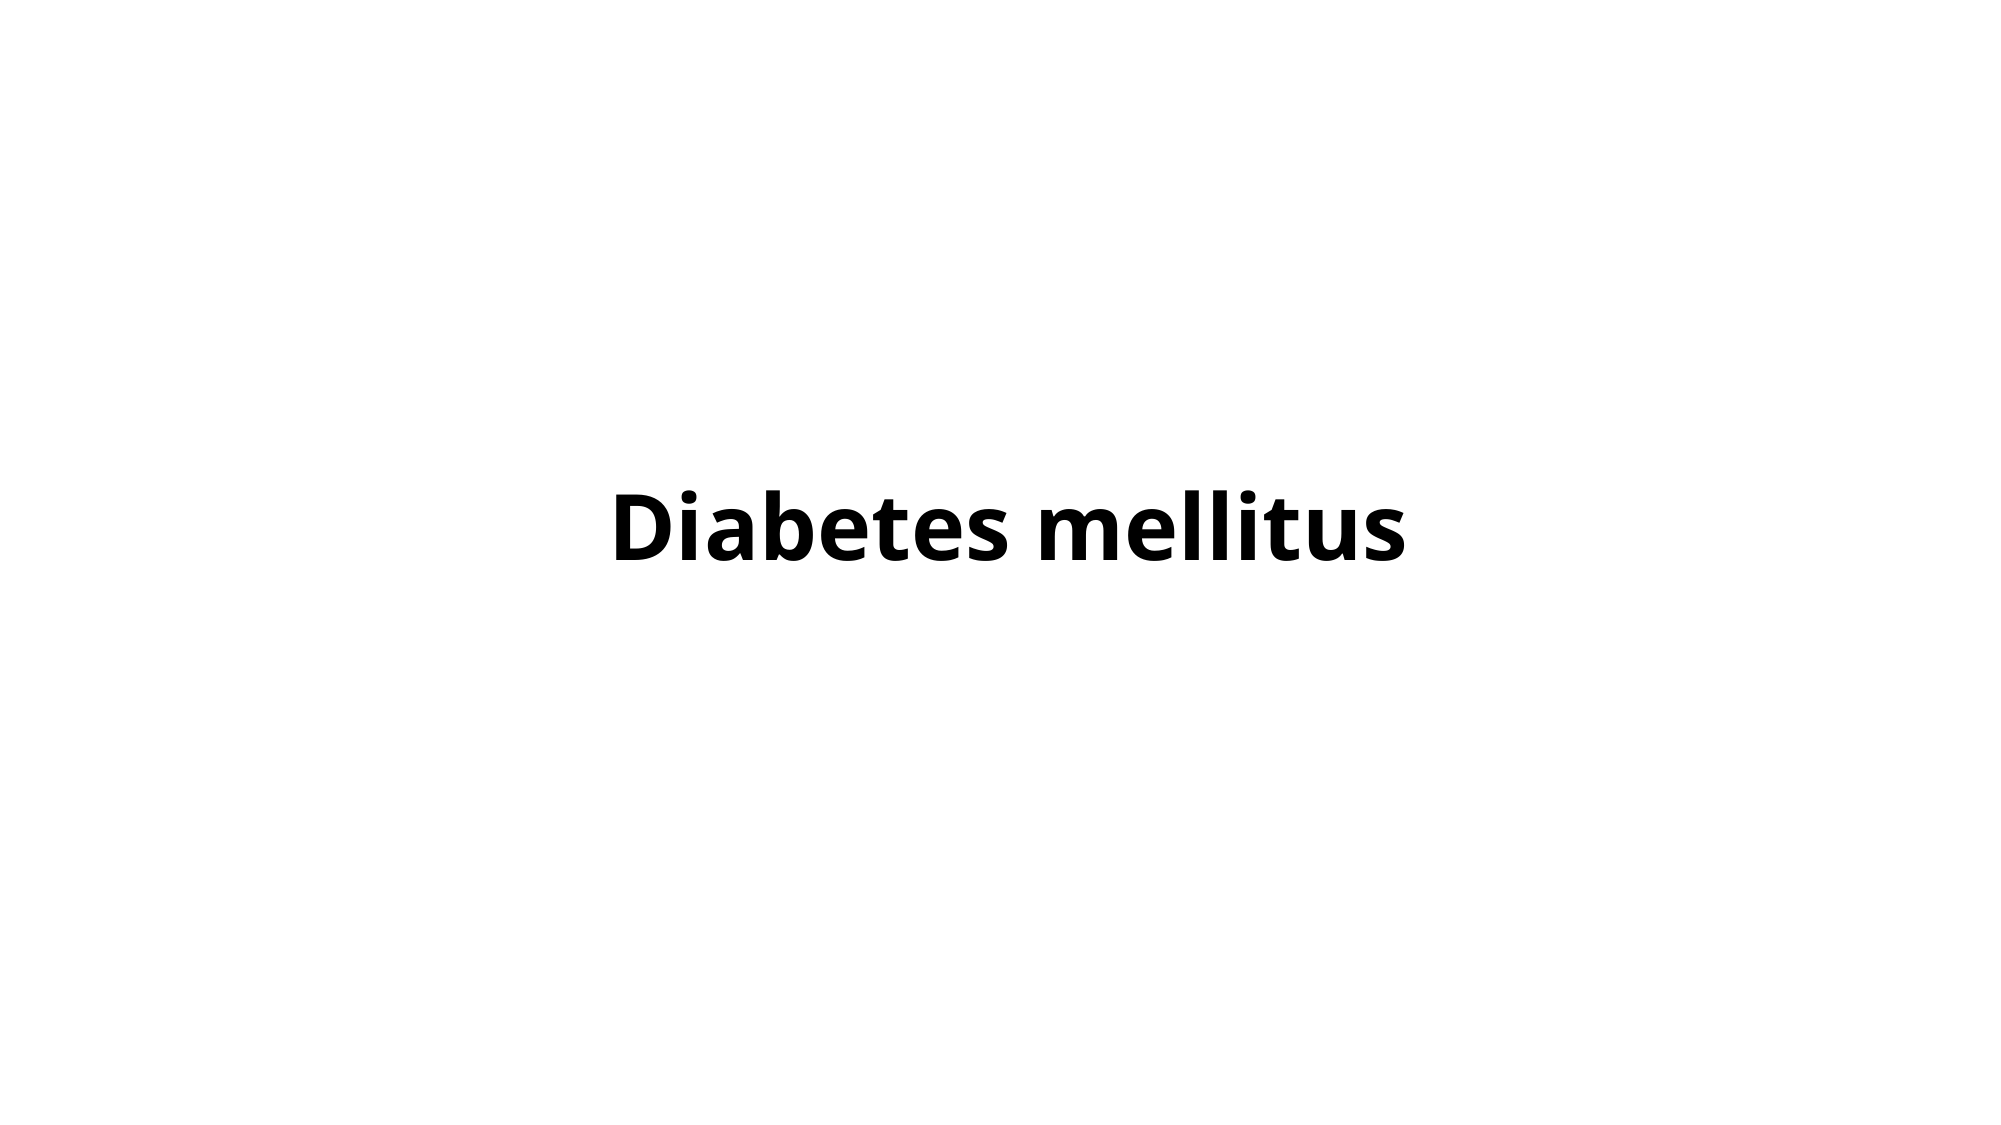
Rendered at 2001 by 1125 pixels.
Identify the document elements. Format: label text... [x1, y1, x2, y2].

title Diabetes mellitus [146, 422, 1871, 640]
